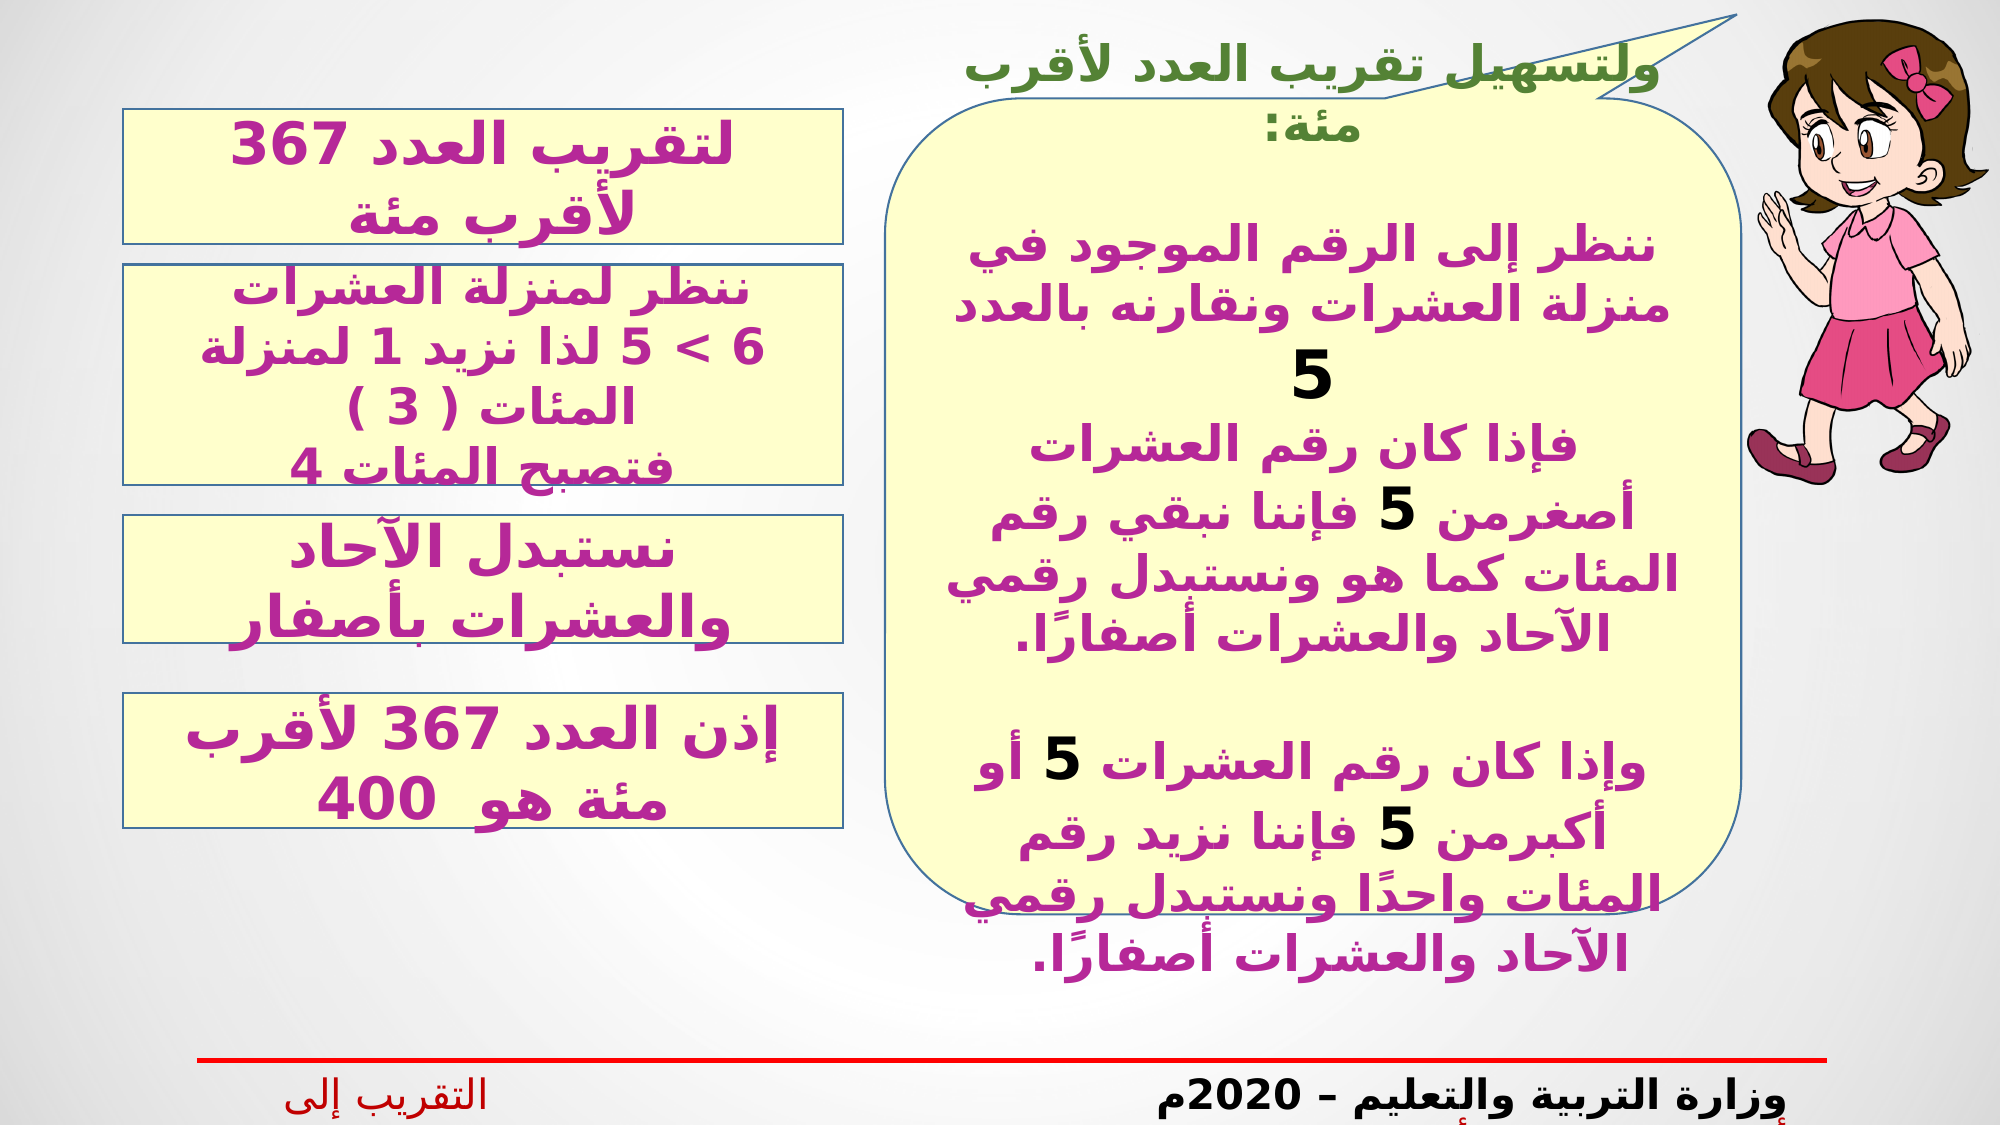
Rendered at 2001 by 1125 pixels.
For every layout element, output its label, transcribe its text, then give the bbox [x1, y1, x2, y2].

picture [0, 0, 2001, 1125]
text_box ننظر لمنزلة العشرات 6 > 5 لذا نزيد 1 لمنزلة المئات ( 3 ) فتصبح المئات 4 [122, 263, 844, 486]
text_box [1709, 532, 1910, 869]
text_box ولتسهيل تقريب العدد لأقرب مئة: ننظر إلى الرقم الموجود في منزلة العشرات ونقارنه بالعدد 5 فإذا كان رقم العشرات أصغرمن 5 فإننا نبقي رقم المئات كما هو ونستبدل رقمي الآحاد والعشرات أصفارًا. وإذا كان رقم العشرات 5 أو أكبرمن 5 فإننا نزيد رقم المئات واحدًا ونستبدل رقمي الآحاد والعشرات أصفارًا. [883, 13, 1743, 916]
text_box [196, 1060, 1827, 1125]
text_box إذن العدد 367 لأقرب مئة هو 400 [122, 692, 844, 829]
text_box [122, 829, 608, 835]
text_box نستبدل الآحاد والعشرات بأصفار [122, 514, 844, 644]
text_box [122, 644, 608, 692]
text_box لتقريب العدد 367 لأقرب مئة [122, 108, 844, 245]
text_box [732, 535, 920, 872]
